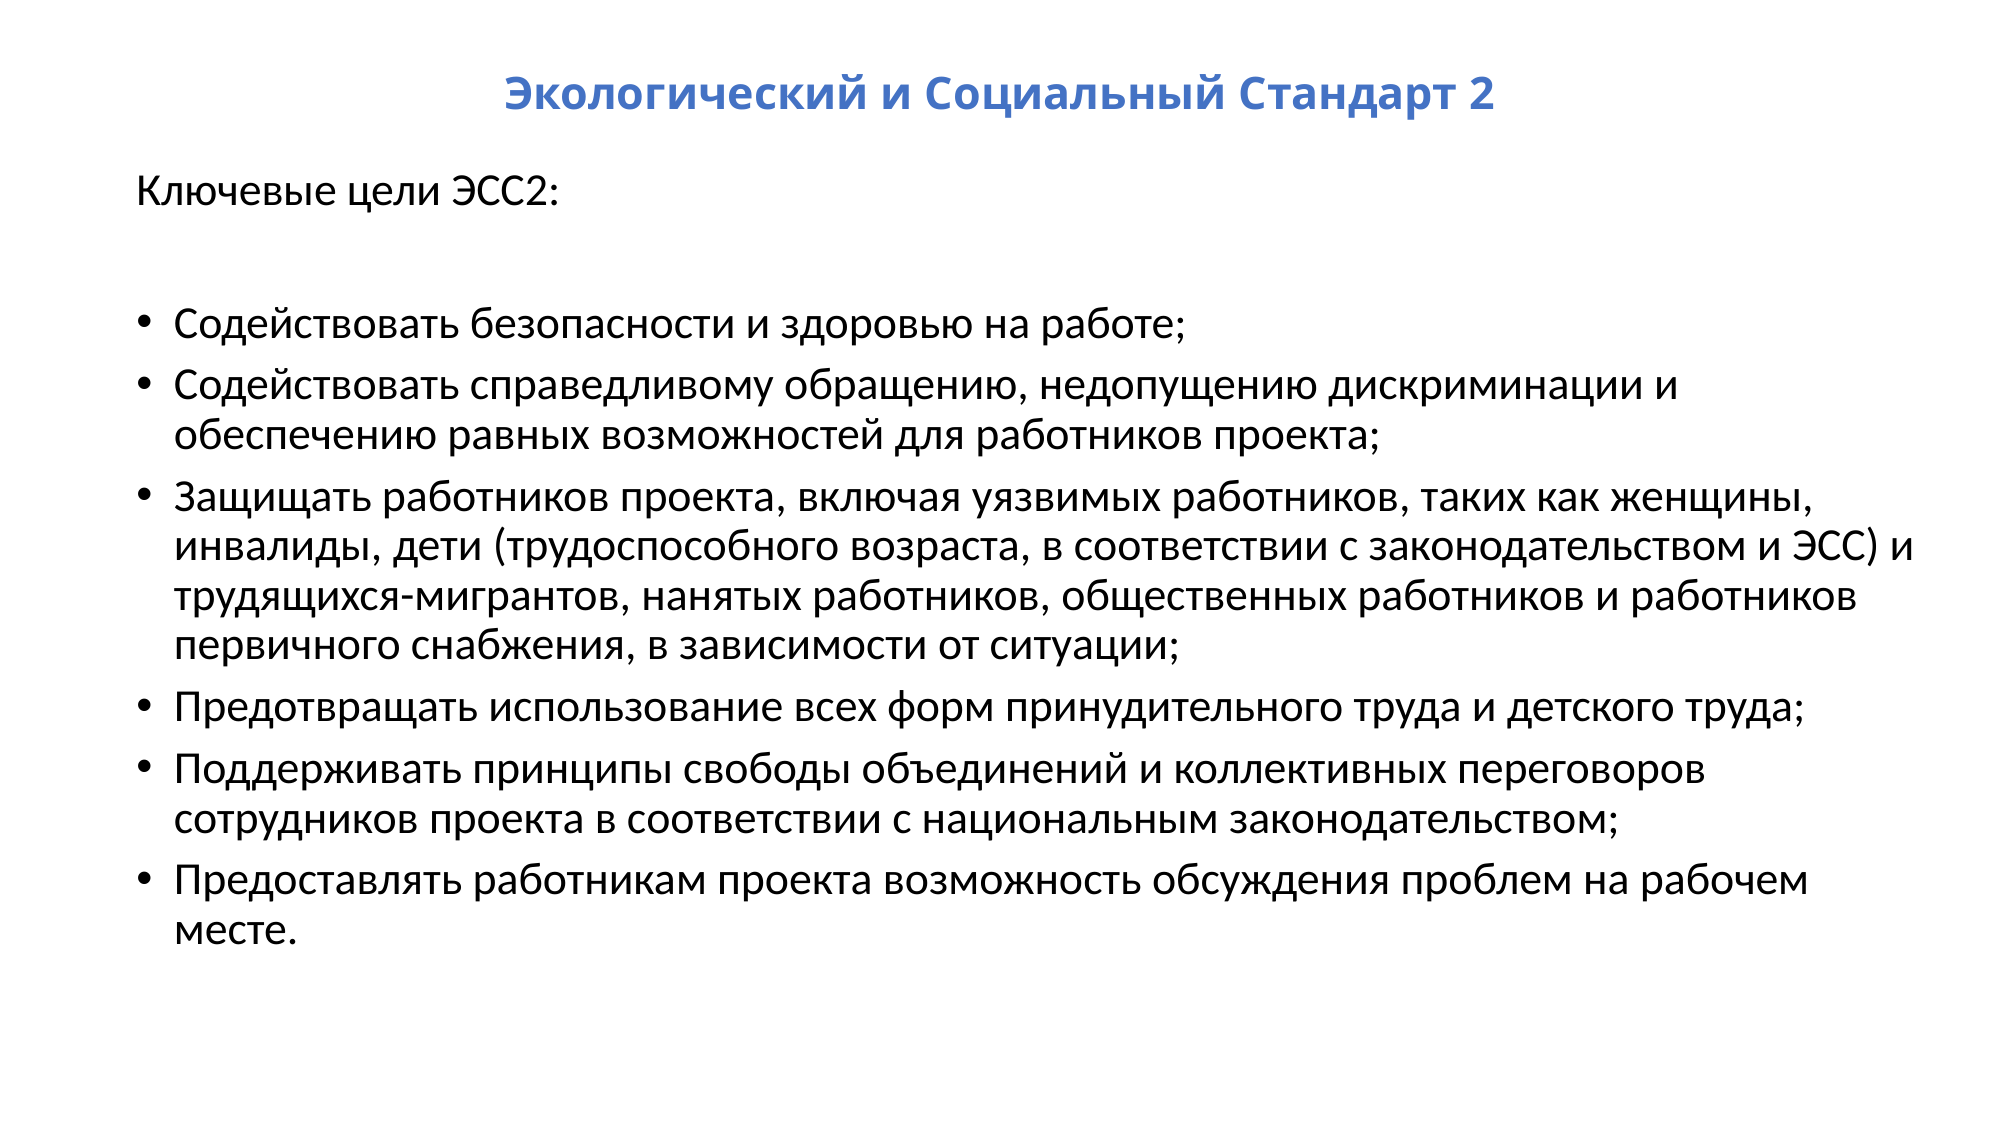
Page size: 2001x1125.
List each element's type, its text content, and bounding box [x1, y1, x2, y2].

title Экологический и Социальный Стандарт 2 [137, 18, 1863, 158]
list Ключевые цели ЭСС2: Содействовать безопасности и здоровью на работе; Содействовать справедливому обращению, недопущению дискриминации и обеспечению равных возможностей для работников проекта; Защищать работников проекта, включая уязвимых работников, таких как женщины, инвалиды, дети (трудоспособного возраста, в соответствии с законодательством и ЭСС) и трудящихся-мигрантов, нанятых работников, общественных работников и работников первичного снабжения, в зависимости от ситуации; Предотвращать использование всех форм принудительного труда и детского труда; Поддерживать принципы свободы объединений и коллективных переговоров сотрудников проекта в соответствии с национальным законодательством; Предоставлять работникам проекта возможность обсуждения проблем на рабочем месте. [121, 158, 1956, 1034]
